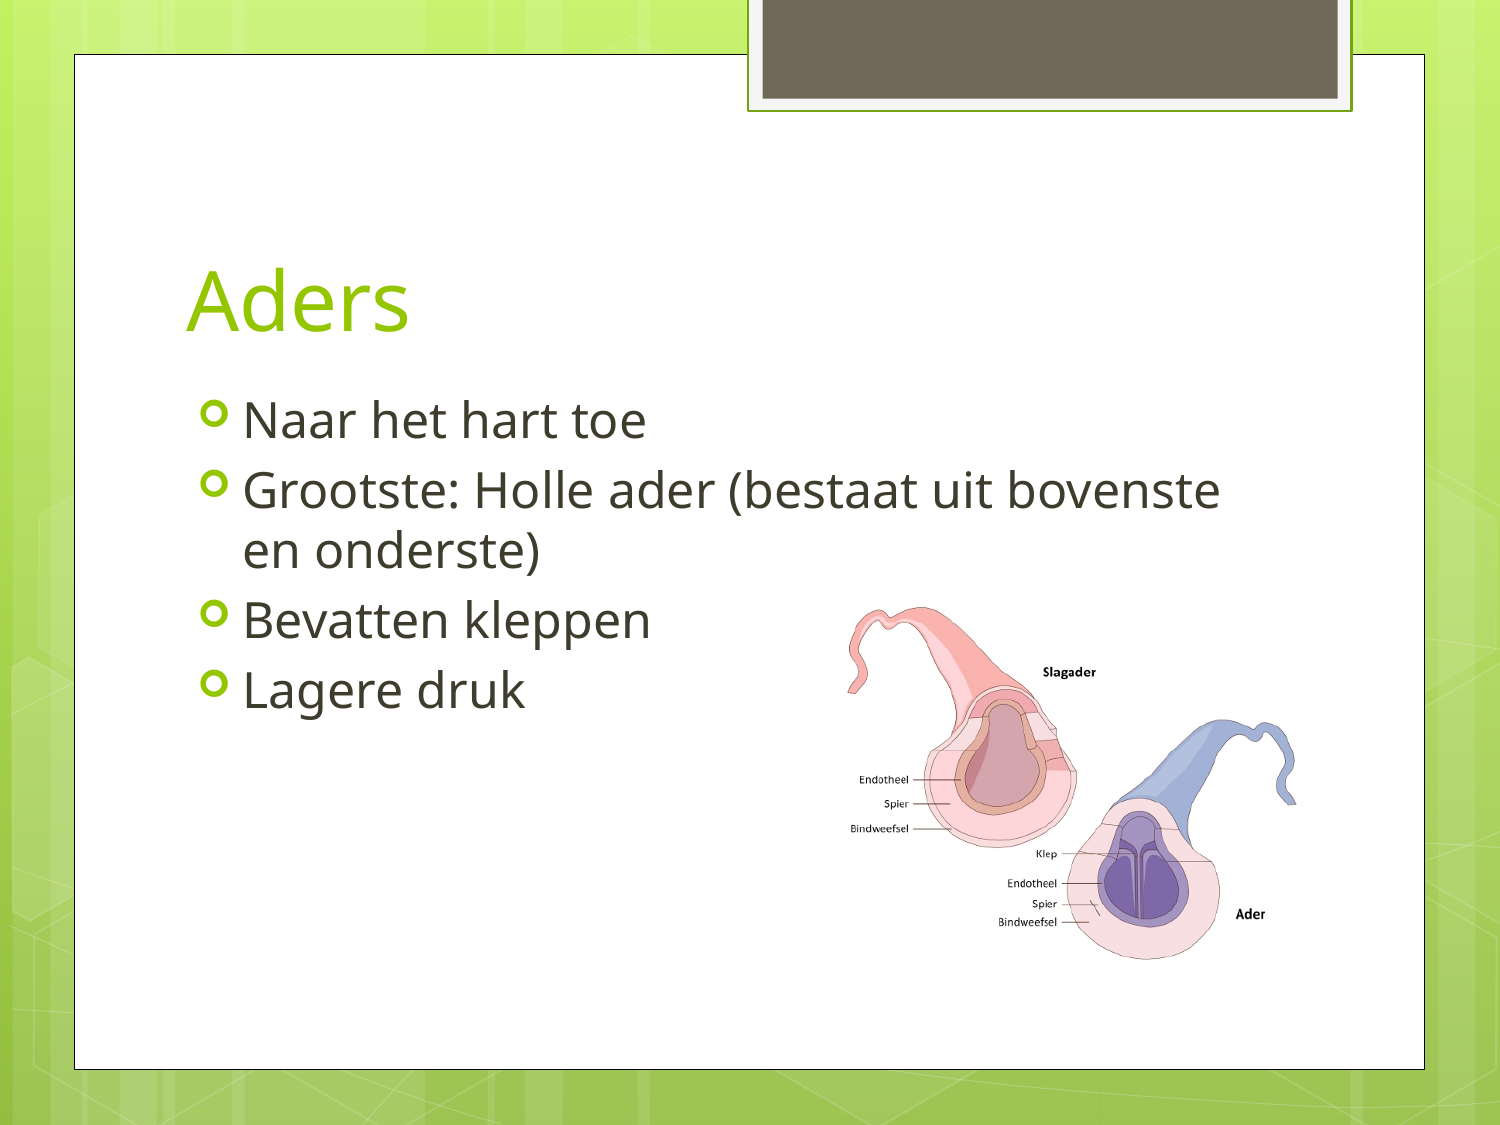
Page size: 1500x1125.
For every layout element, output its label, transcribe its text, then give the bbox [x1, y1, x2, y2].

list Naar het hart toe Grootste: Holle ader (bestaat uit bovenste en onderste) Bevatten kleppen Lagere druk [171, 381, 1283, 957]
picture [832, 597, 1313, 982]
title Aders [171, 168, 1324, 357]
